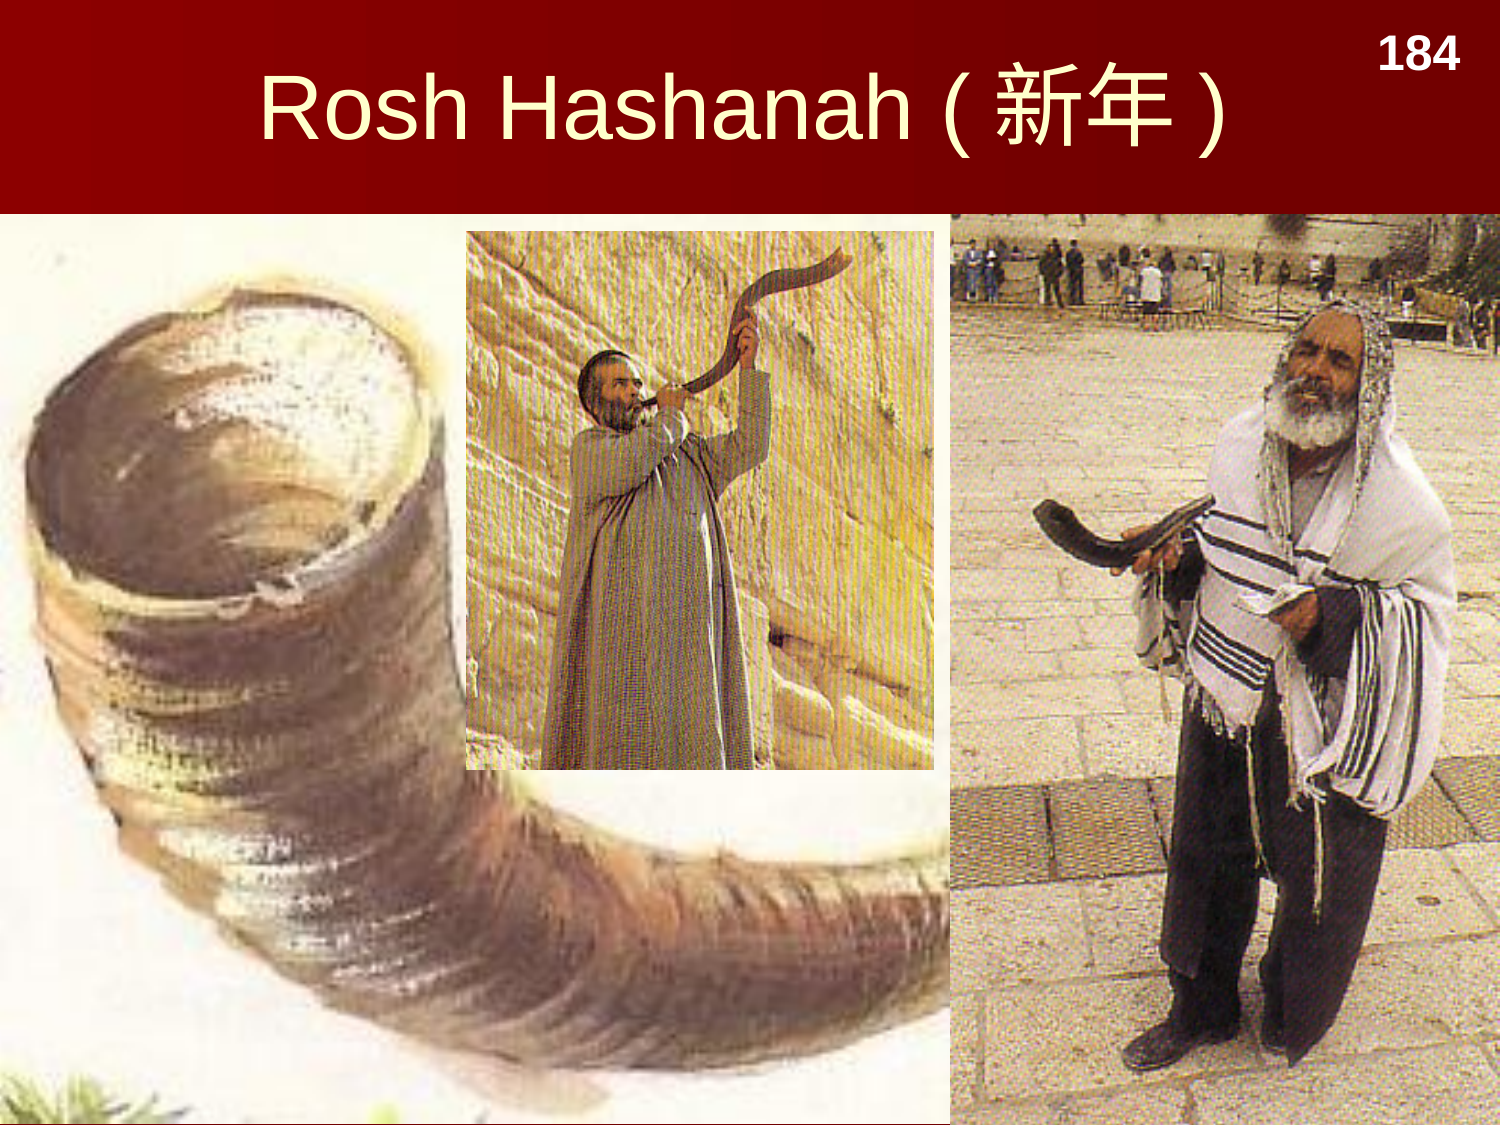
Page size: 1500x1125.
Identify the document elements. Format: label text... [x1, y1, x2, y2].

text_box 184 [1337, 13, 1500, 89]
picture [0, 213, 1500, 1125]
title Rosh Hashanah (新年) [3, 8, 1483, 197]
